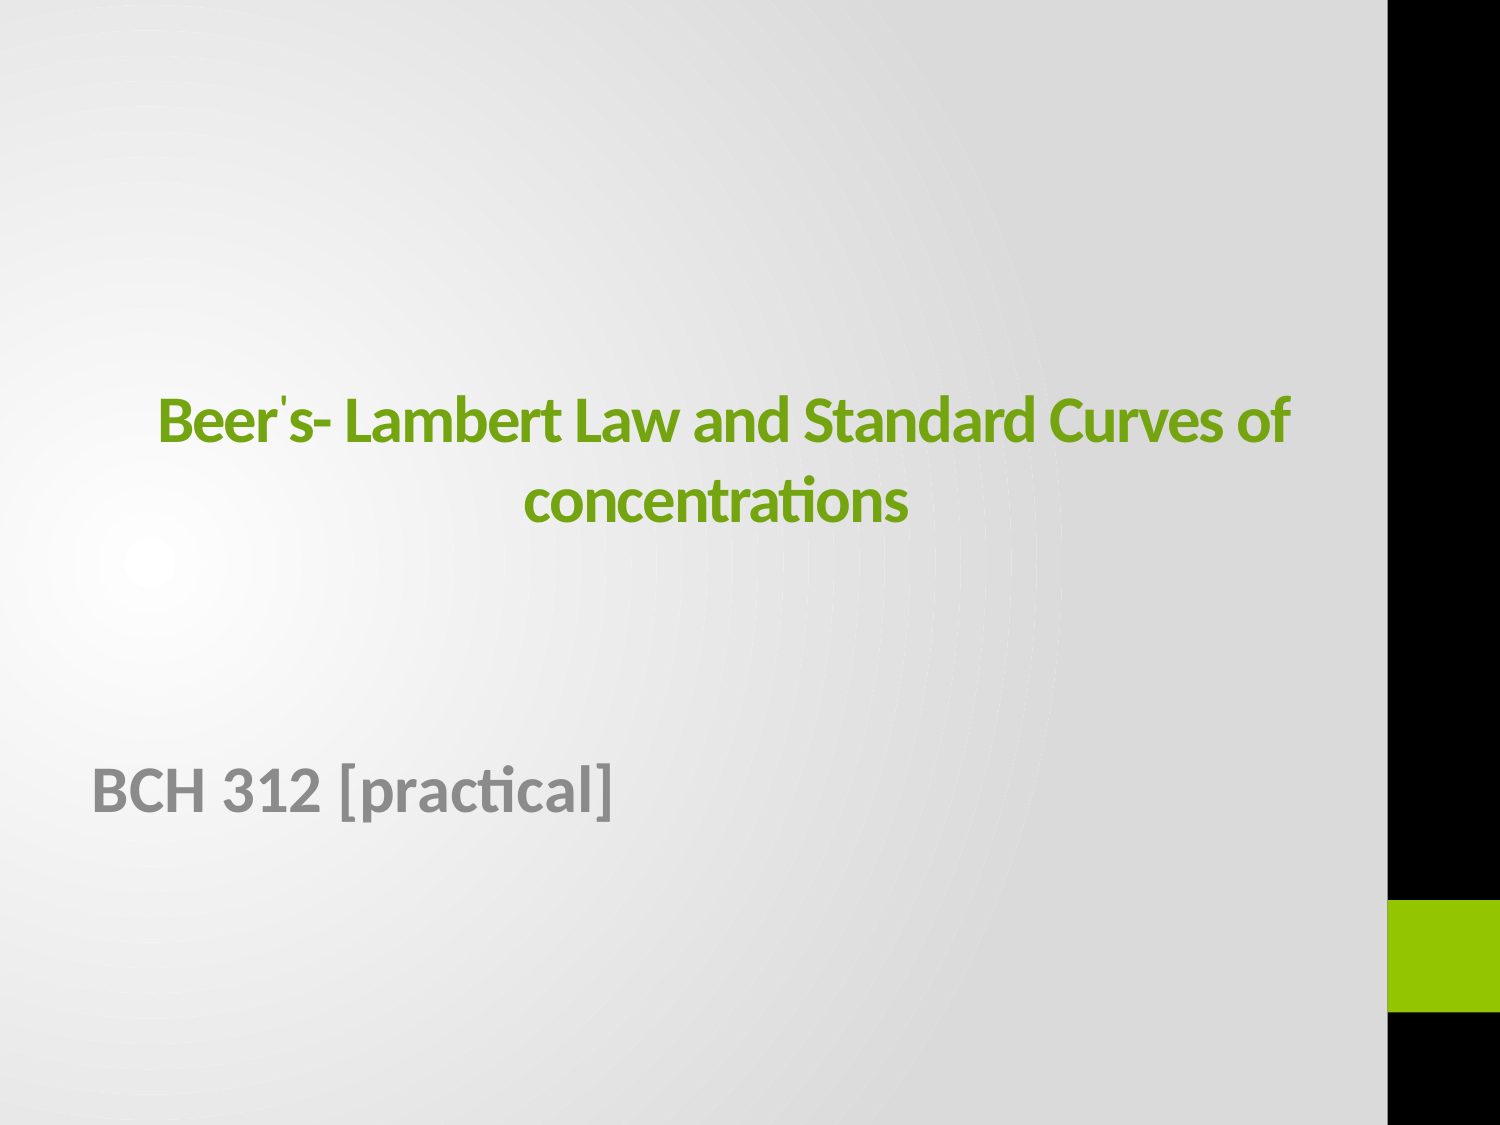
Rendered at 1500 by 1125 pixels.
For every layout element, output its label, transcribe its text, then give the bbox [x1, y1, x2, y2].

subtitle BCH 312 [practical] [76, 645, 890, 933]
title Beer's- Lambert Law and Standard Curves of concentrations [0, 302, 1447, 544]
